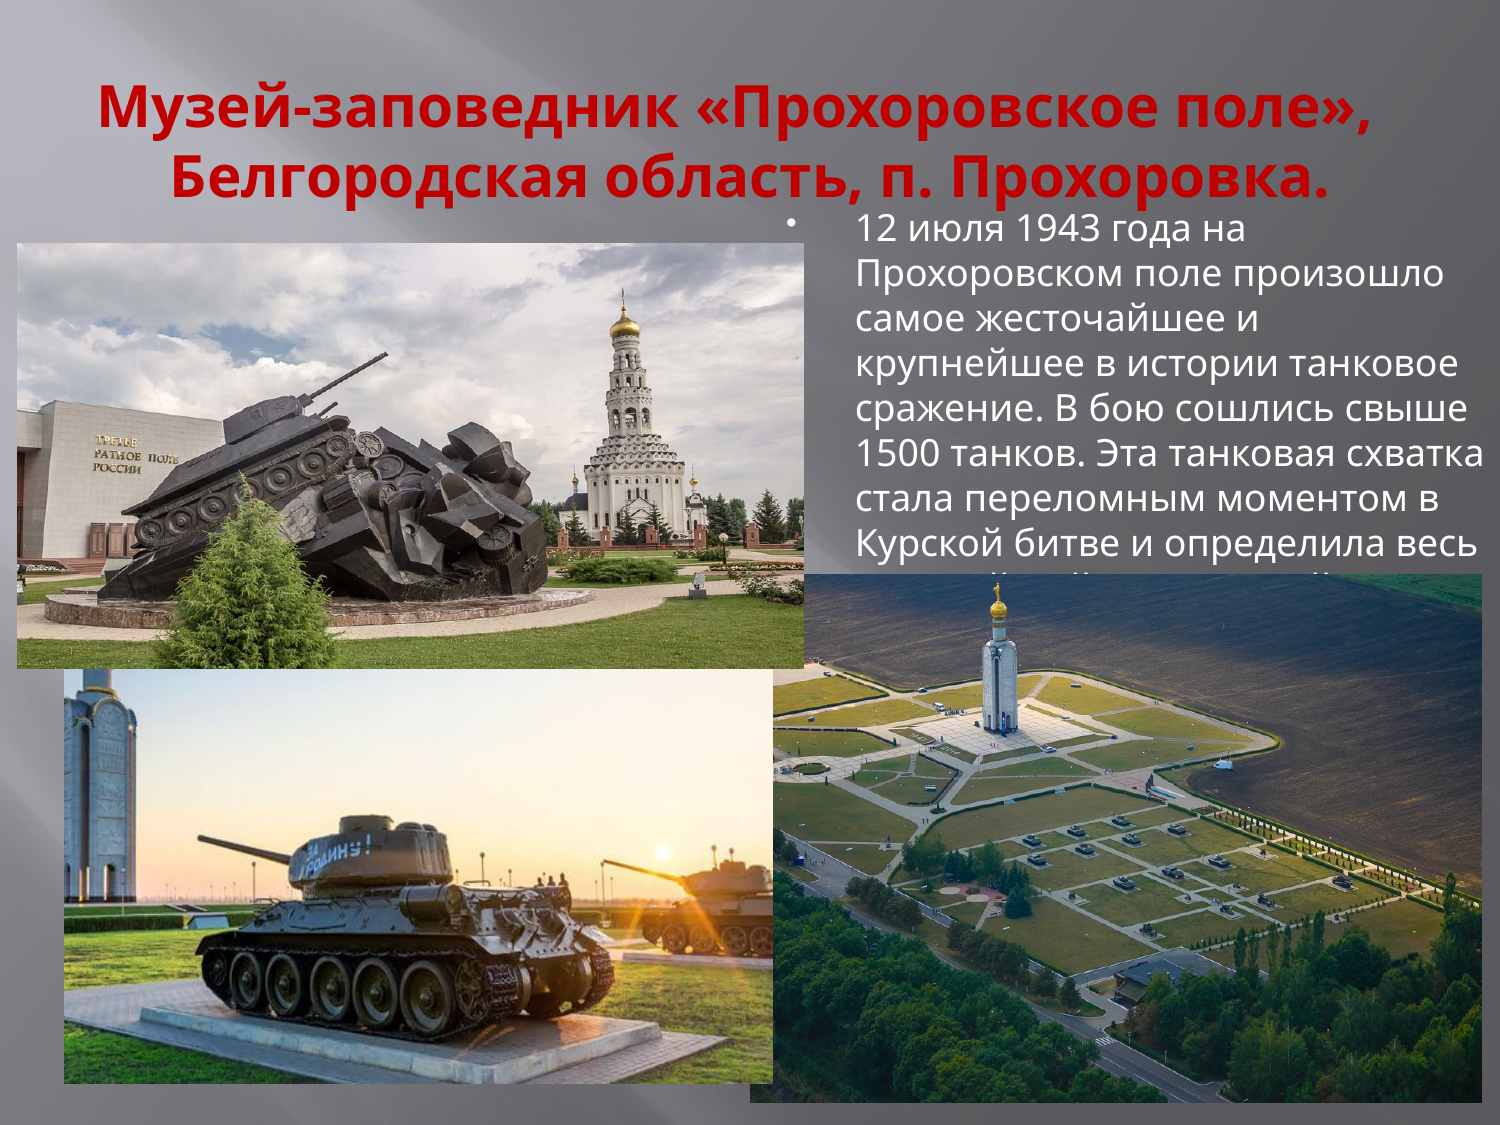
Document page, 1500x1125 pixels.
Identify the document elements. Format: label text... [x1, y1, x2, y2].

title Музей-заповедник «Прохоровское поле», Белгородская область, п. Прохоровка. [75, 45, 1425, 233]
picture [17, 243, 1482, 1103]
list 12 июля 1943 года на Прохоровском поле произошло самое жесточайшее и крупнейшее в истории танковое сражение. В бою сошлись свыше 1500 танков. Эта танковая схватка стала переломным моментом в Курской битве и определила весь дальнейший ход Великой Отечественной войны. [750, 196, 1500, 585]
